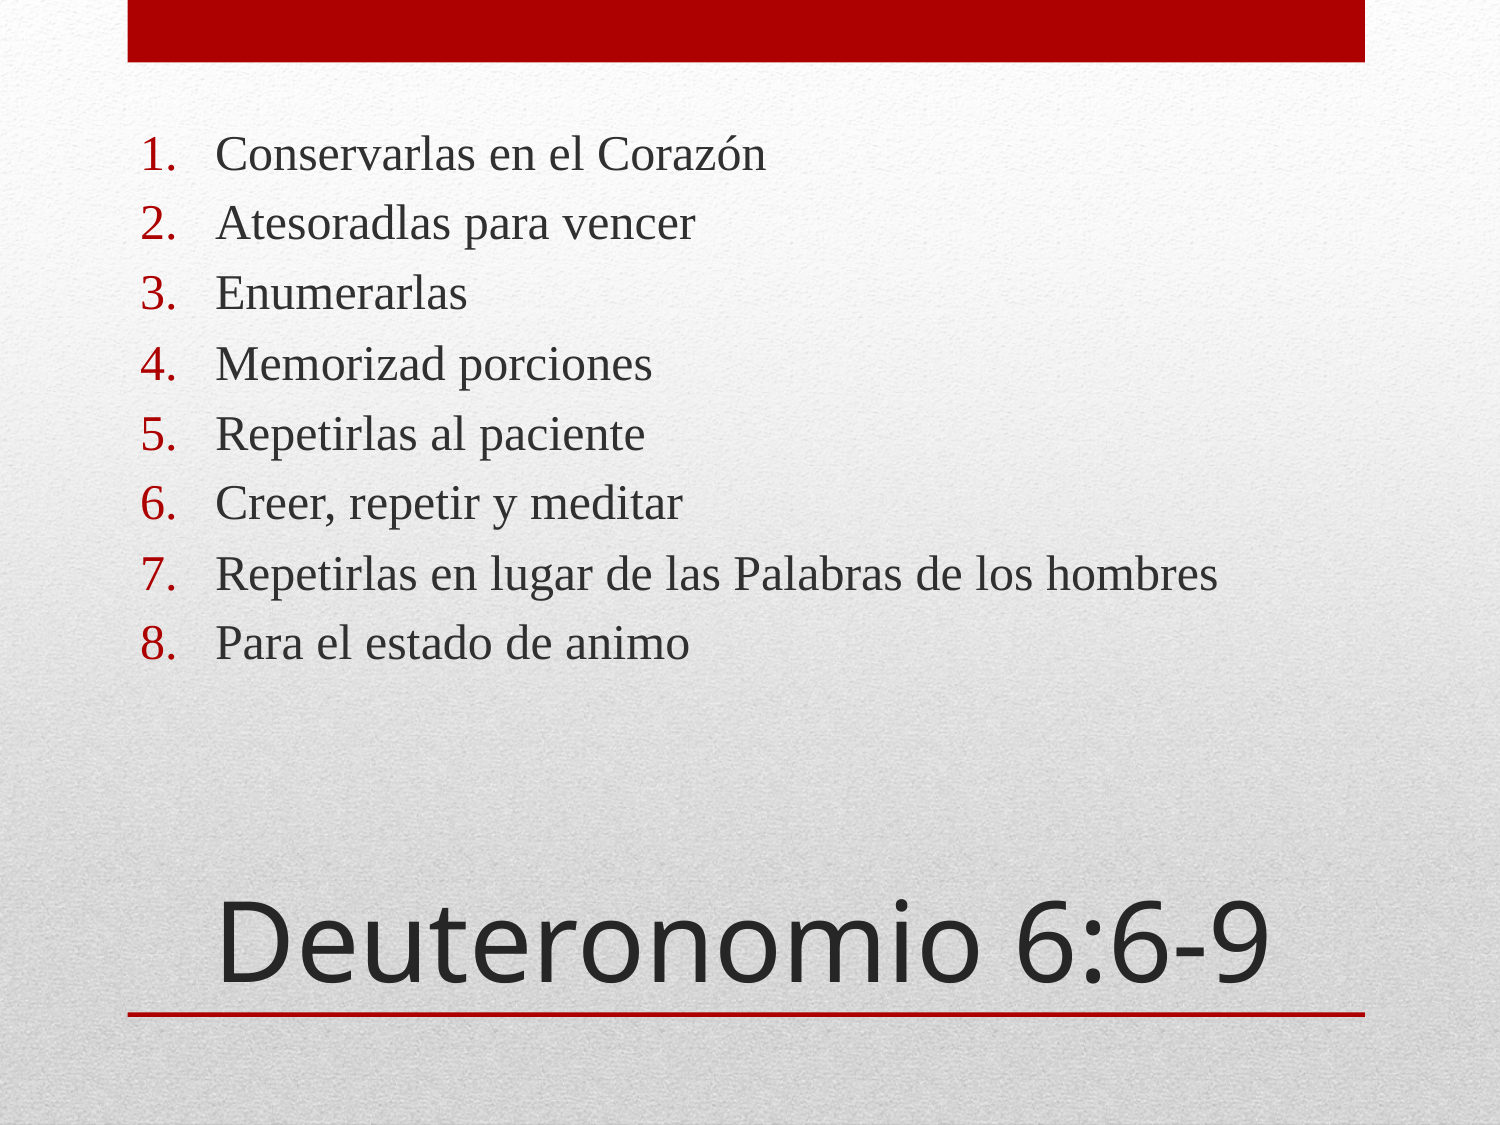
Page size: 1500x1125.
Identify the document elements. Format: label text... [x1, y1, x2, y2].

list Conservarlas en el Corazón Atesoradlas para vencer Enumerarlas Memorizad porciones Repetirlas al paciente Creer, repetir y meditar Repetirlas en lugar de las Palabras de los hombres Para el estado de animo [125, 112, 1363, 750]
title Deuteronomio 6:6-9 [125, 750, 1363, 1013]
